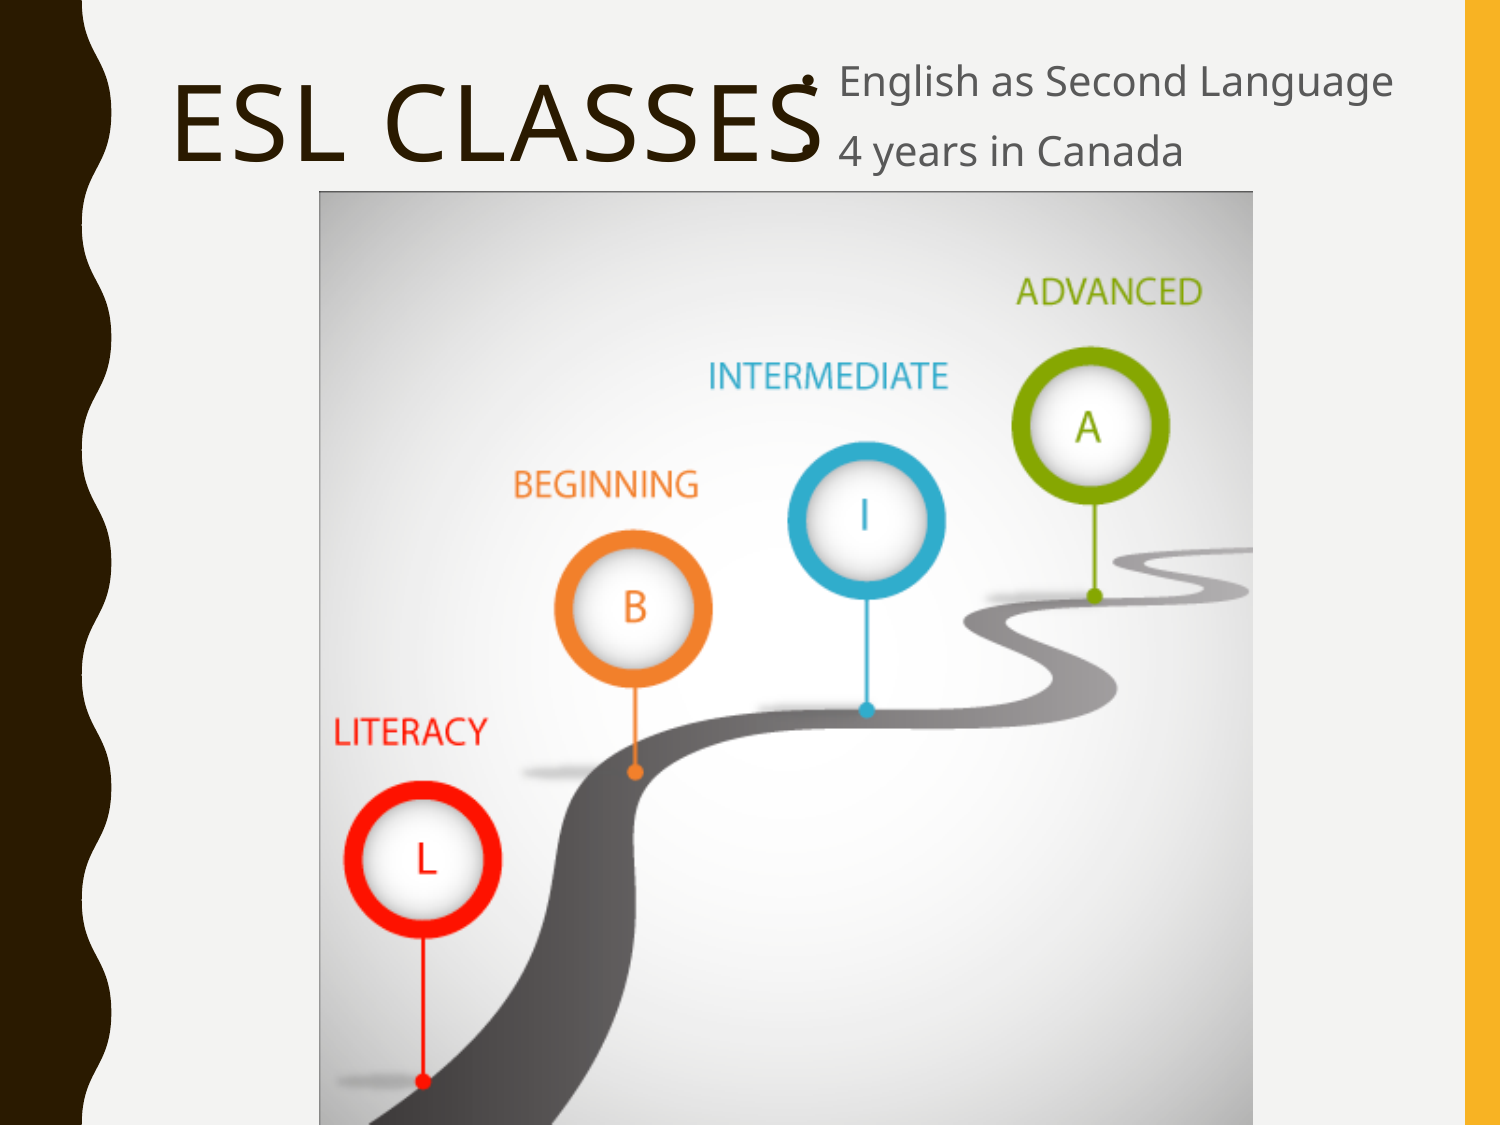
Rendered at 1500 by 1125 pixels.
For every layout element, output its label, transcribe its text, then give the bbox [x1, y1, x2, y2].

title ESL Classes [154, 62, 785, 308]
picture [319, 191, 1253, 1125]
list English as Second Language 4 years in Canada [785, 42, 1500, 633]
